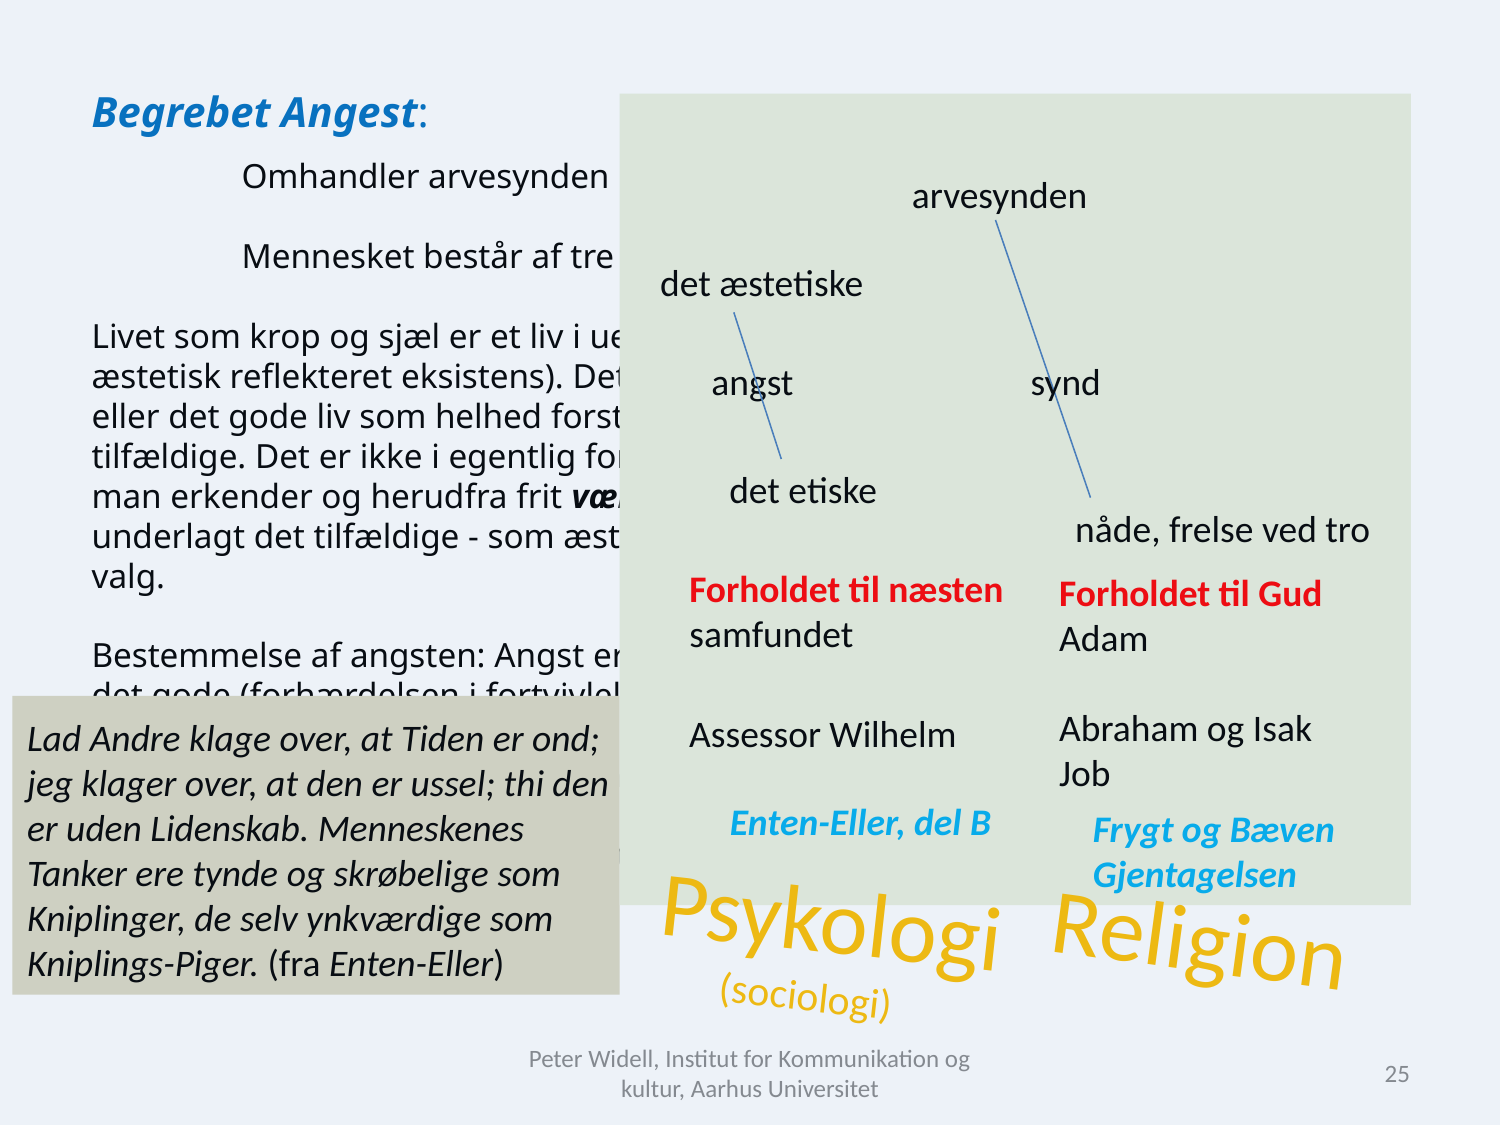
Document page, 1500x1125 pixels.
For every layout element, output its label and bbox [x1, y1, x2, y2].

text_box [995, 219, 1091, 498]
text_box [0, 0, 1500, 1125]
text_box [733, 312, 782, 460]
